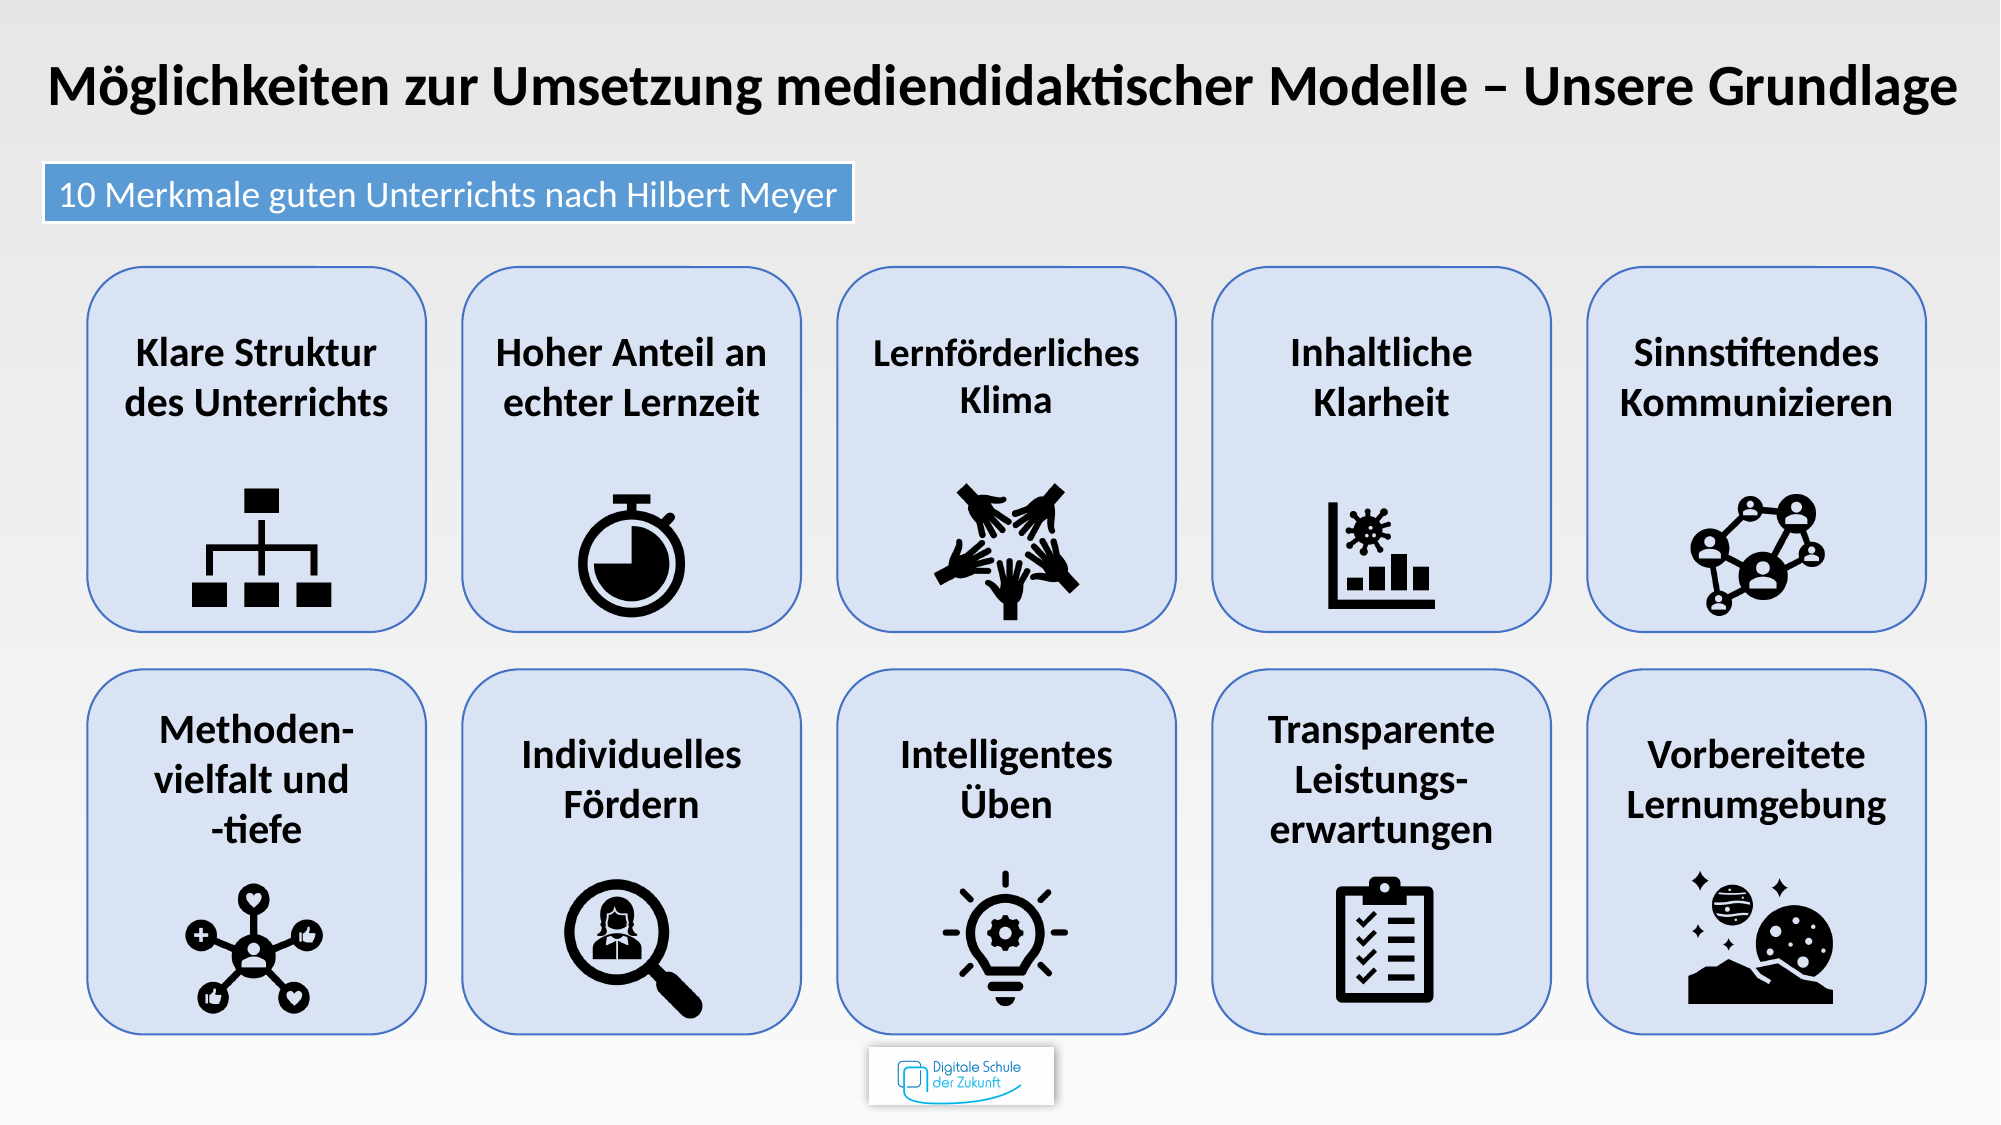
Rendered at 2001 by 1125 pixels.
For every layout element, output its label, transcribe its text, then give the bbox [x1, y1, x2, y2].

picture [869, 1047, 1054, 1105]
text_box Methoden-vielfalt und -tiefe [86, 668, 428, 1036]
picture [1306, 480, 1457, 631]
text_box Inhaltliche Klarheit [1211, 265, 1553, 634]
text_box Hoher Anteil an echter Lernzeit [461, 265, 803, 634]
picture [169, 864, 338, 1033]
picture [178, 464, 345, 631]
text_box Intelligentes Üben [836, 668, 1178, 1036]
text_box Vorbereitete Lernumgebung [1586, 668, 1928, 1036]
picture [931, 476, 1082, 627]
text_box Lernförderliches Klima [836, 265, 1178, 634]
text_box Möglichkeiten zur Umsetzung mediendidaktischer Modelle – Unsere Grundlage [32, 39, 1988, 125]
picture [1681, 480, 1832, 631]
picture [556, 480, 707, 631]
text_box Transparente Leistungs-erwartungen [1211, 668, 1553, 1036]
text_box Individuelles Fördern [461, 668, 803, 1036]
picture [1685, 864, 1836, 1015]
picture [1309, 864, 1460, 1015]
picture [931, 864, 1082, 1015]
picture [548, 864, 717, 1033]
text_box 10 Merkmale guten Unterrichts nach Hilbert Meyer [42, 161, 855, 224]
text_box Klare Struktur des Unterrichts [86, 265, 428, 634]
text_box Sinnstiftendes Kommunizieren [1586, 265, 1928, 634]
